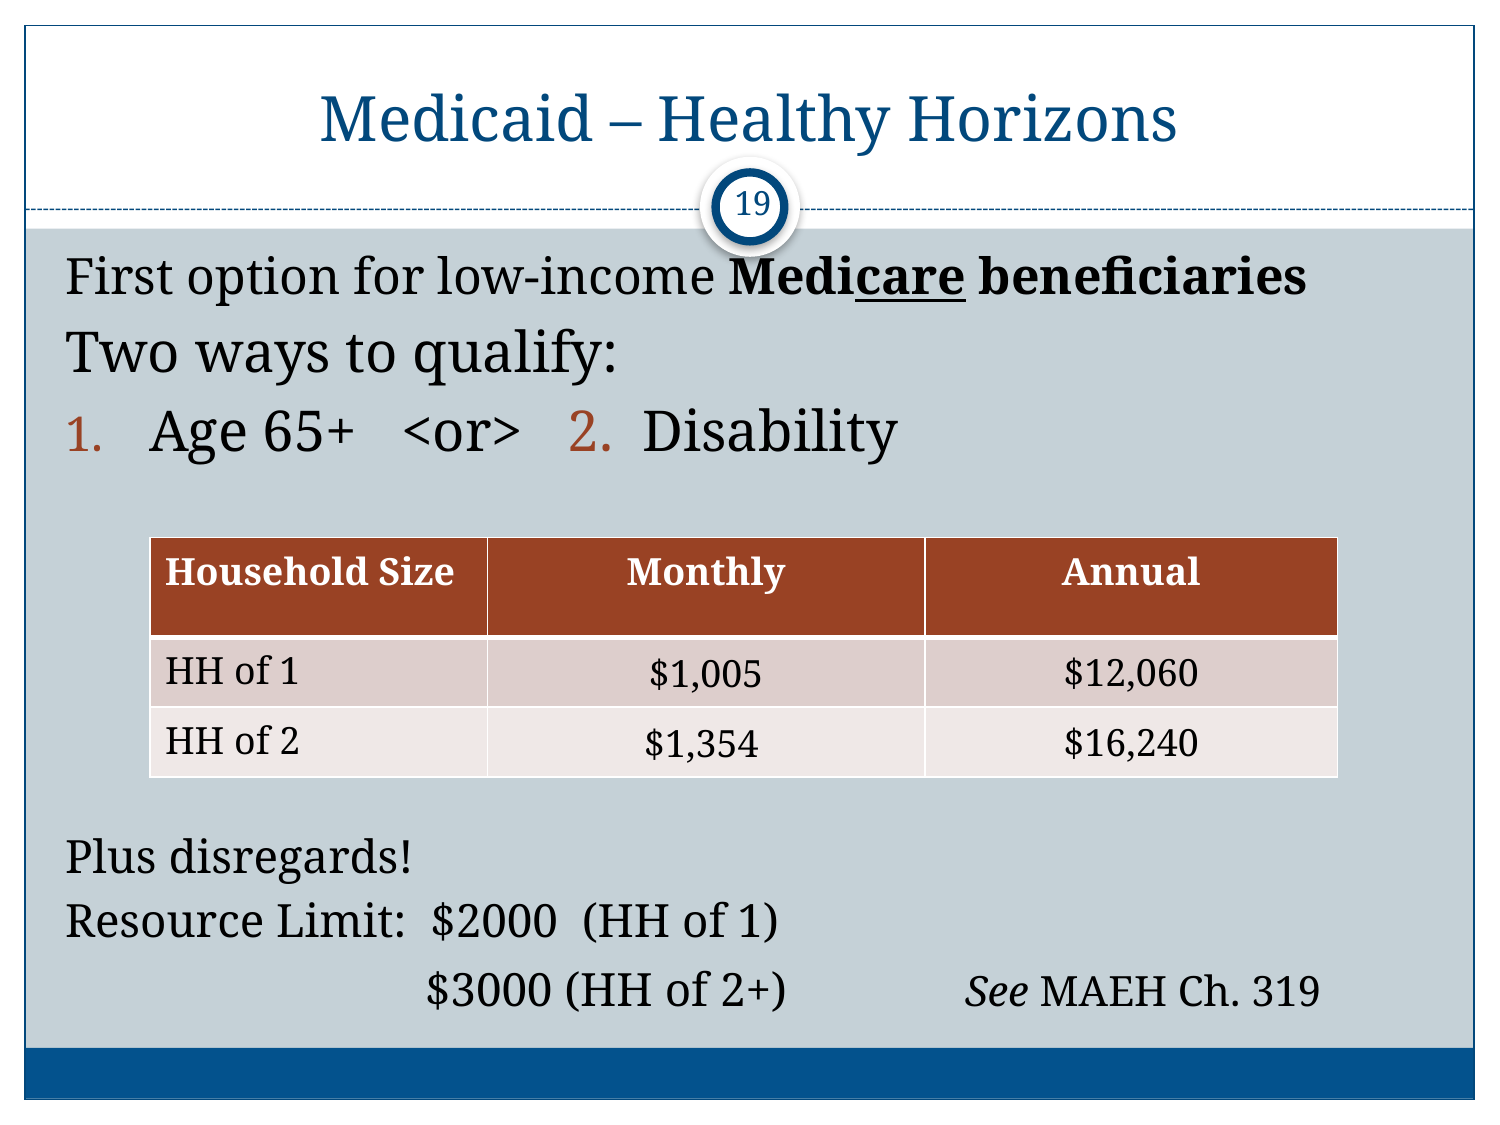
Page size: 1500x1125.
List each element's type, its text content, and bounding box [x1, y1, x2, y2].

table_header Household Size [151, 538, 487, 635]
title Medicaid – Healthy Horizons [49, 37, 1450, 163]
list First option for low-income Medicare beneficiaries Two ways to qualify: Age 65+ <or> 2. Disability Plus disregards! Resource Limit: $2000 (HH of 1) $3000 (HH of 2+) See MAEH Ch. 319 [49, 237, 1446, 1051]
table_header Monthly [488, 538, 924, 635]
table_header Annual [926, 538, 1337, 635]
table_cell HH of 1 [151, 640, 487, 706]
table_cell $16,240 [926, 708, 1337, 776]
table_cell $12,060 [926, 640, 1337, 706]
table_cell $1,354 [488, 708, 924, 776]
slide_number 19 [715, 168, 791, 241]
table_cell HH of 2 [151, 708, 487, 776]
table_cell $1,005 [488, 640, 924, 706]
